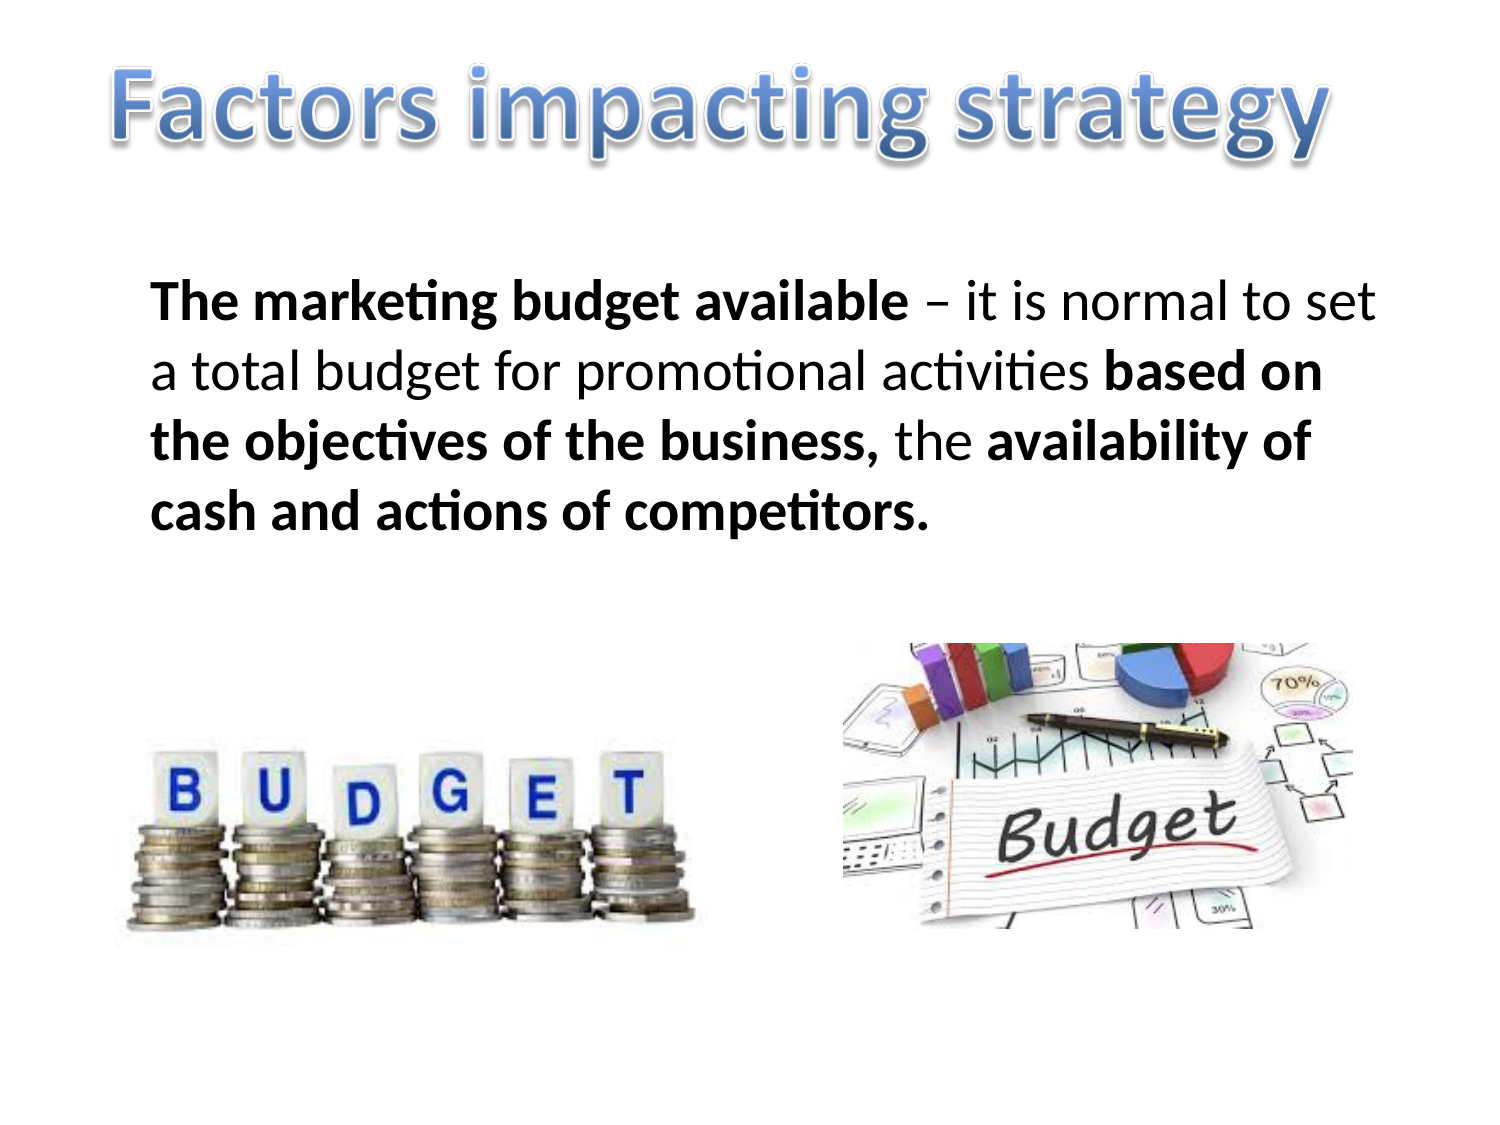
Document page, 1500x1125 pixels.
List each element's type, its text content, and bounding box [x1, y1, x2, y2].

text_box The marketing budget available – it is normal to set a total budget for promotional activities based on the objectives of the business, the availability of cash and actions of competitors. [135, 259, 1407, 670]
picture [29, 0, 1407, 252]
picture [843, 642, 1353, 929]
picture [115, 643, 719, 1039]
